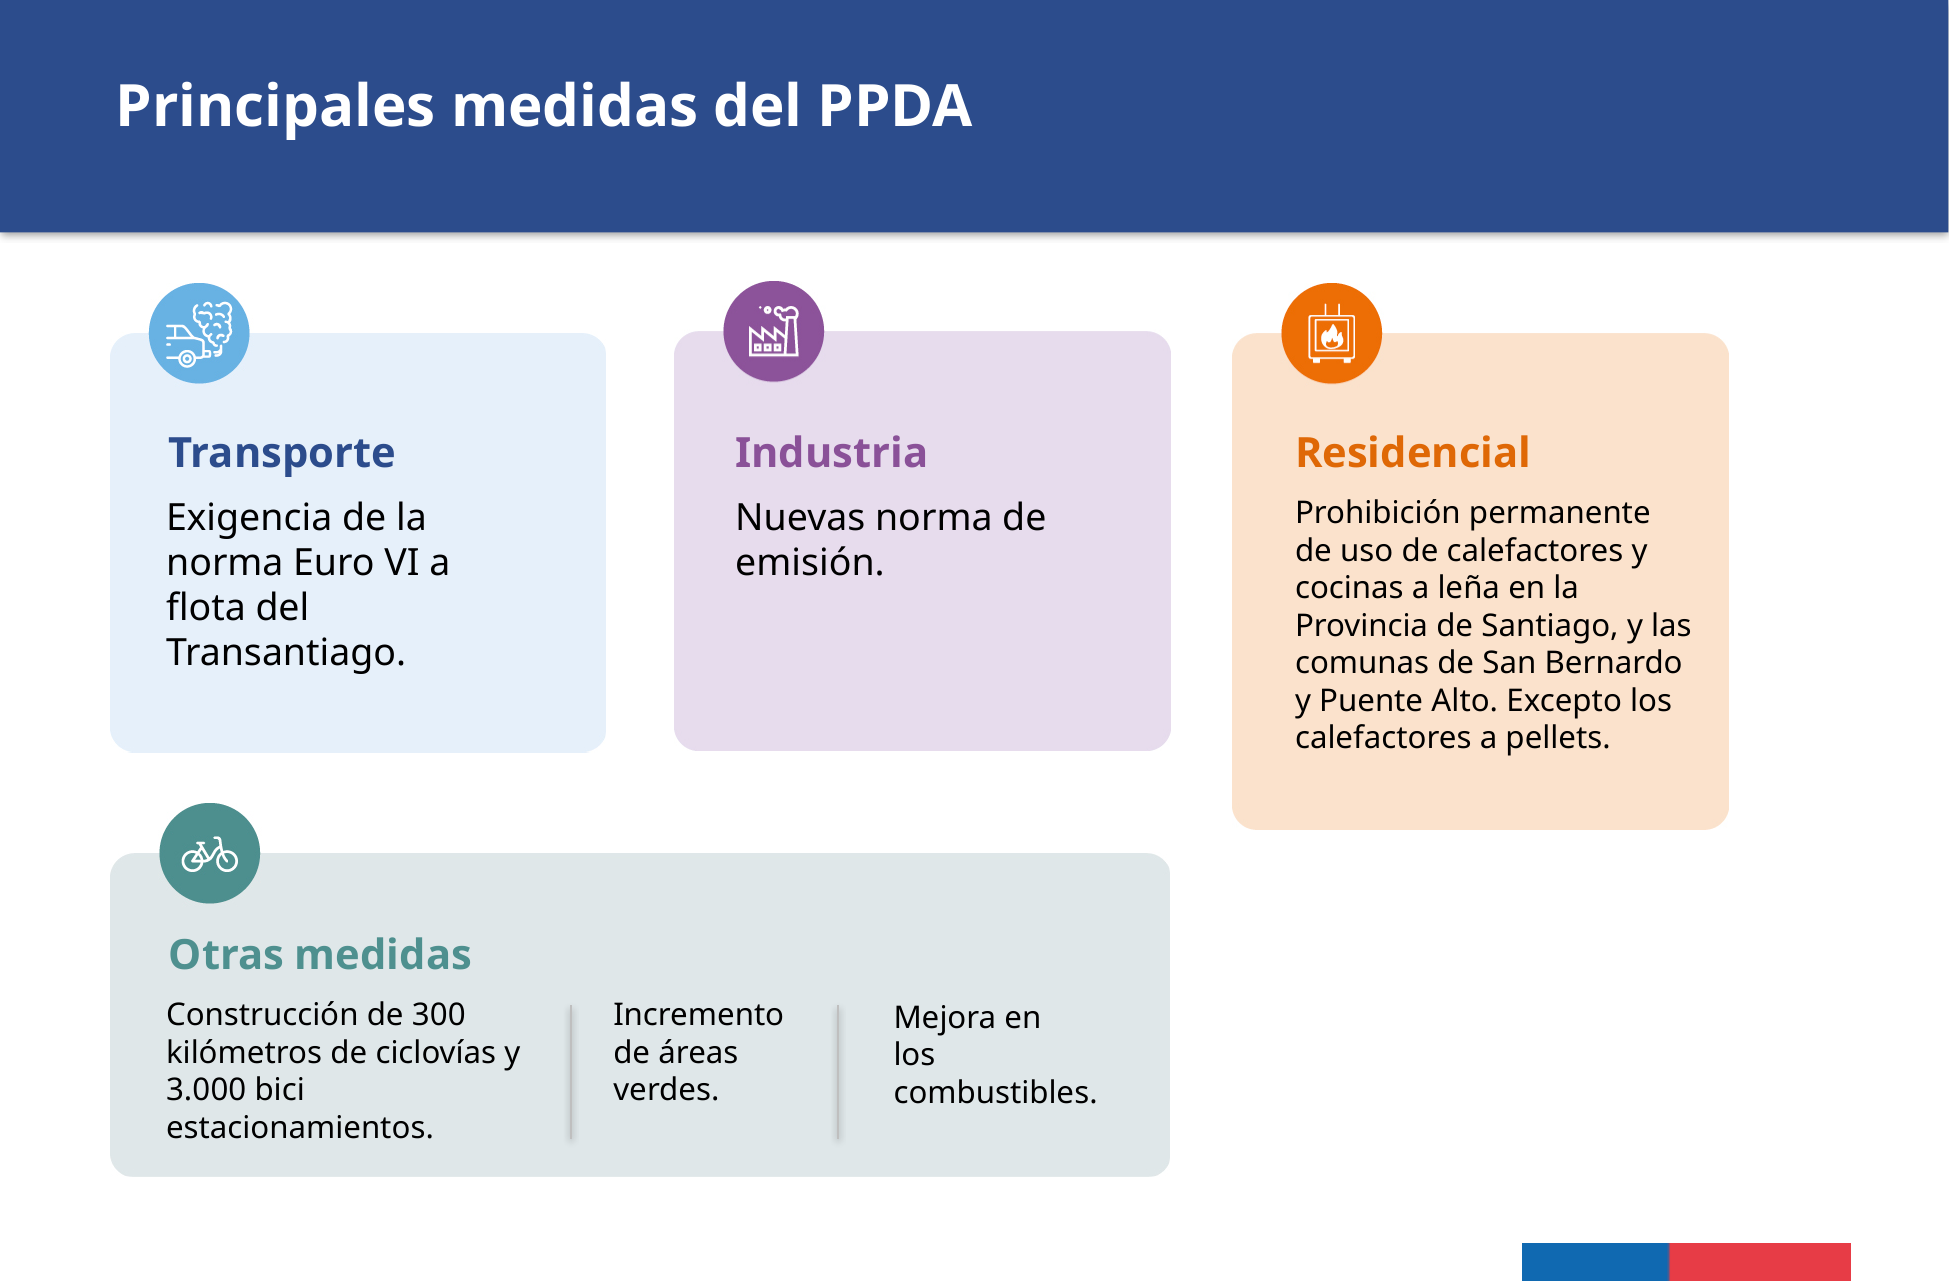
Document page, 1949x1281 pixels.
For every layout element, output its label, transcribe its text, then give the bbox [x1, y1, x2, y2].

picture [1232, 283, 1729, 830]
picture [674, 281, 1171, 751]
title Principales medidas del PPDA [97, 58, 1851, 239]
picture [1522, 1243, 1851, 1281]
picture [109, 283, 607, 753]
picture [109, 803, 1171, 1178]
